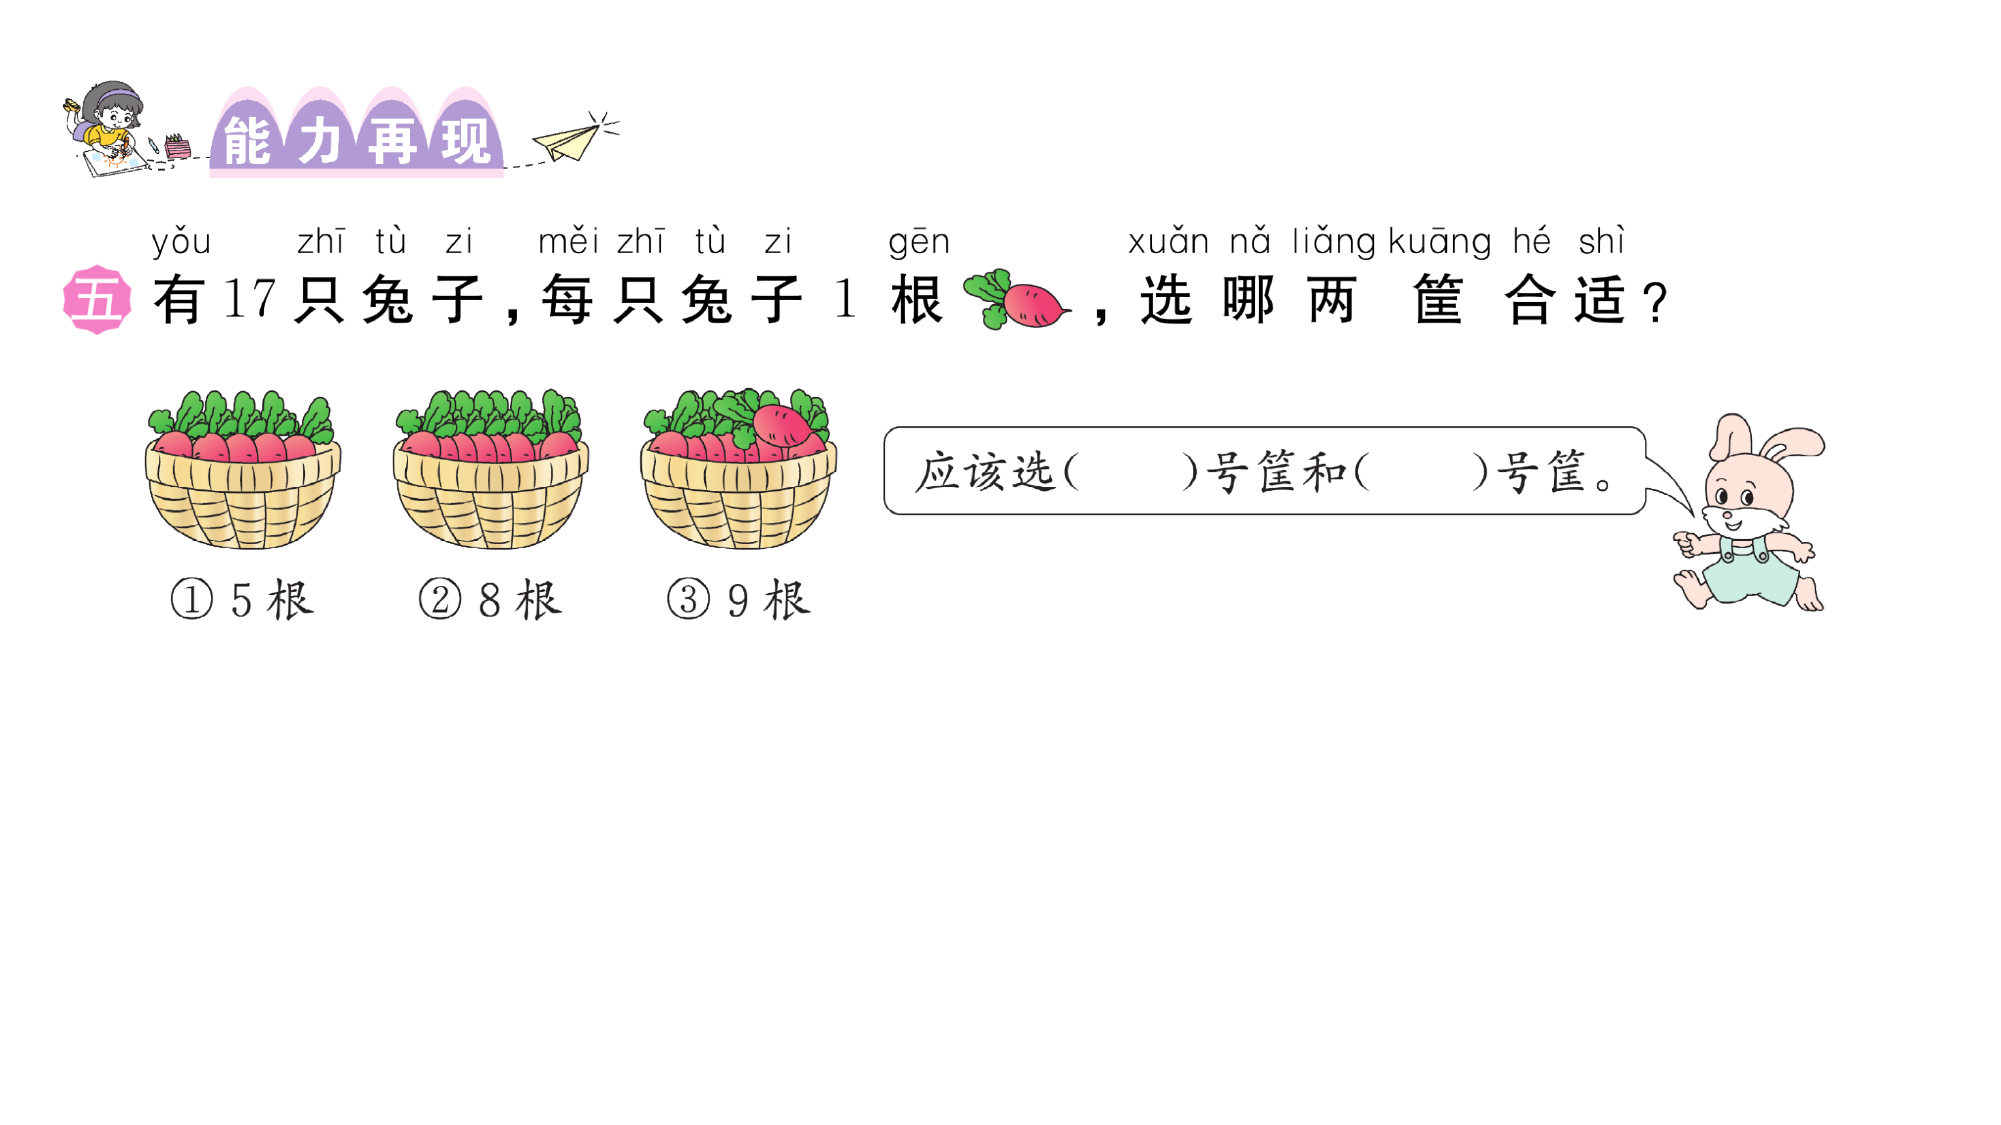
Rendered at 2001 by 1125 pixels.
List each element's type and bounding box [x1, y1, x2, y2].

picture [58, 58, 1949, 636]
